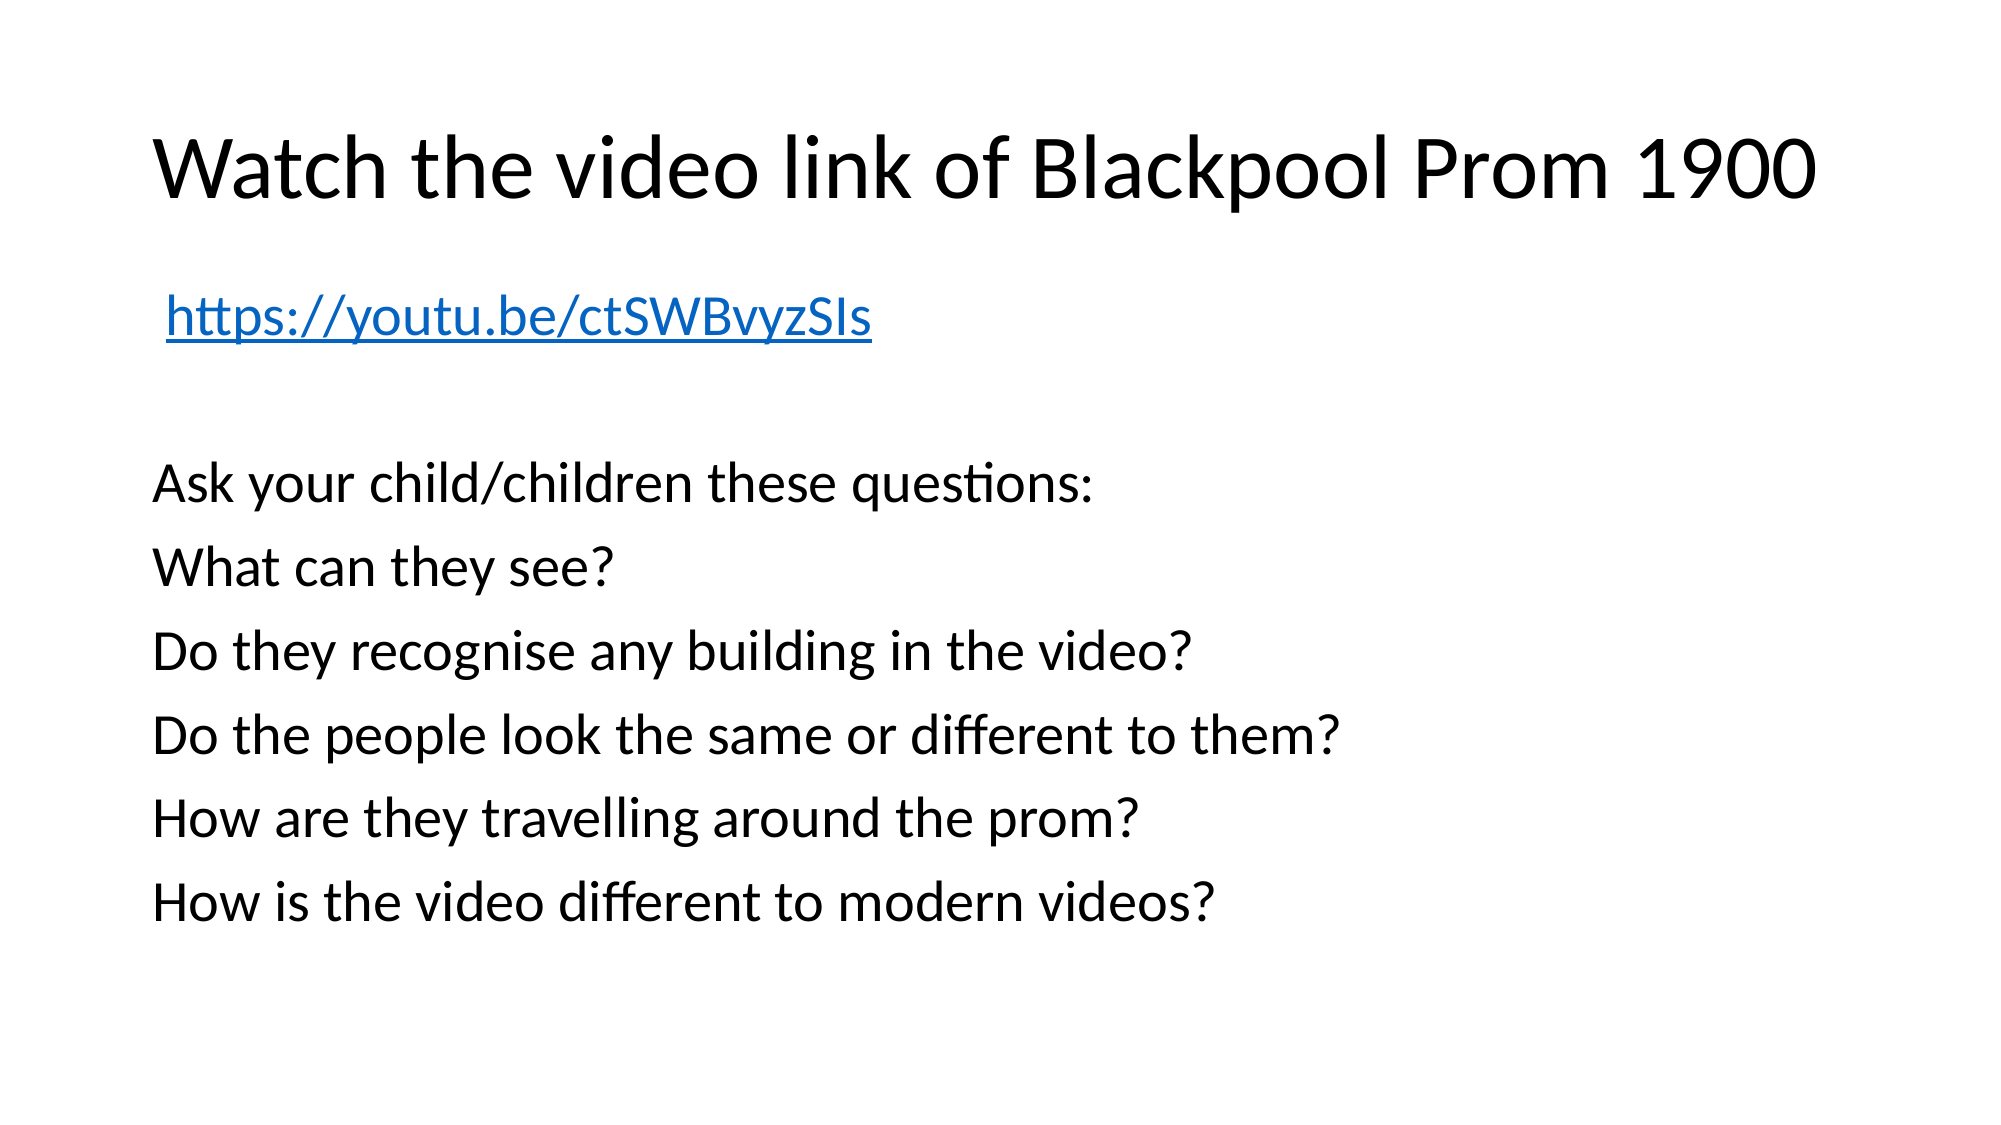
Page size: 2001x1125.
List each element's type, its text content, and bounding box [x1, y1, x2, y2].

list https://youtu.be/ctSWBvyzSIs Ask your child/children these questions: What can they see? Do they recognise any building in the video? Do the people look the same or different to them? How are they travelling around the prom? How is the video different to modern videos? [137, 277, 1863, 992]
title Watch the video link of Blackpool Prom 1900 [137, 59, 1863, 277]
